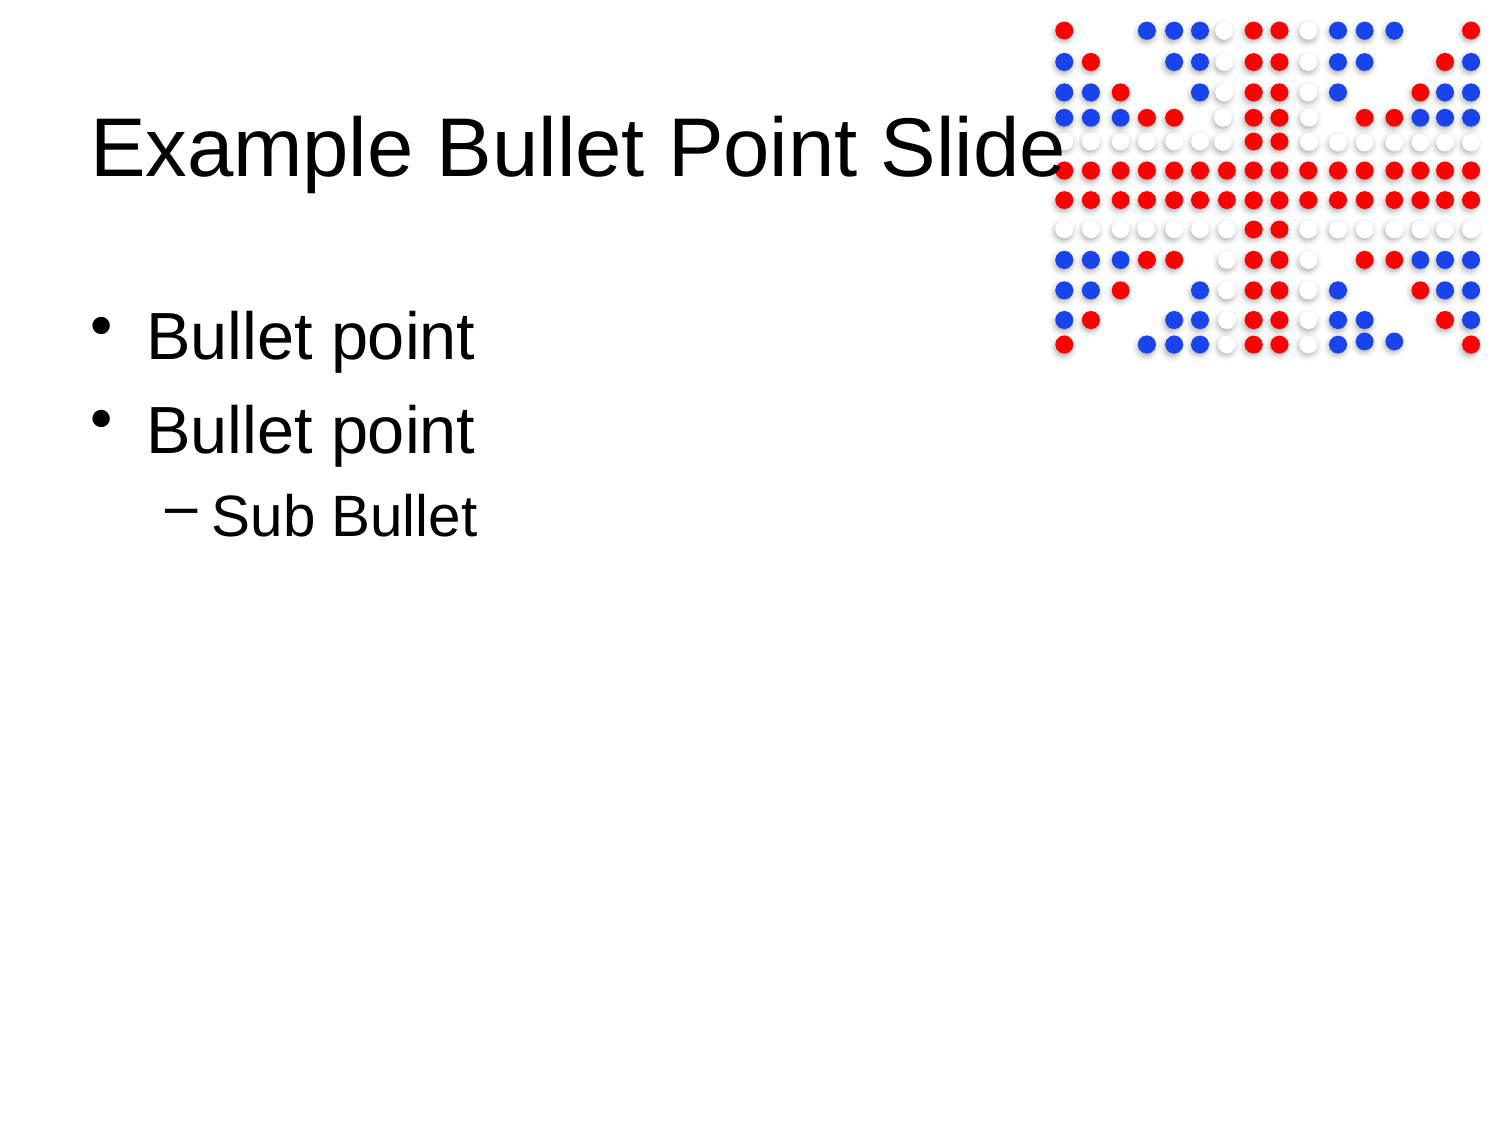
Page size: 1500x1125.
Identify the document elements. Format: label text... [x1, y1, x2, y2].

list Bullet point Bullet point Sub Bullet [75, 285, 1216, 1041]
title Example Bullet Point Slide [75, 42, 1216, 244]
